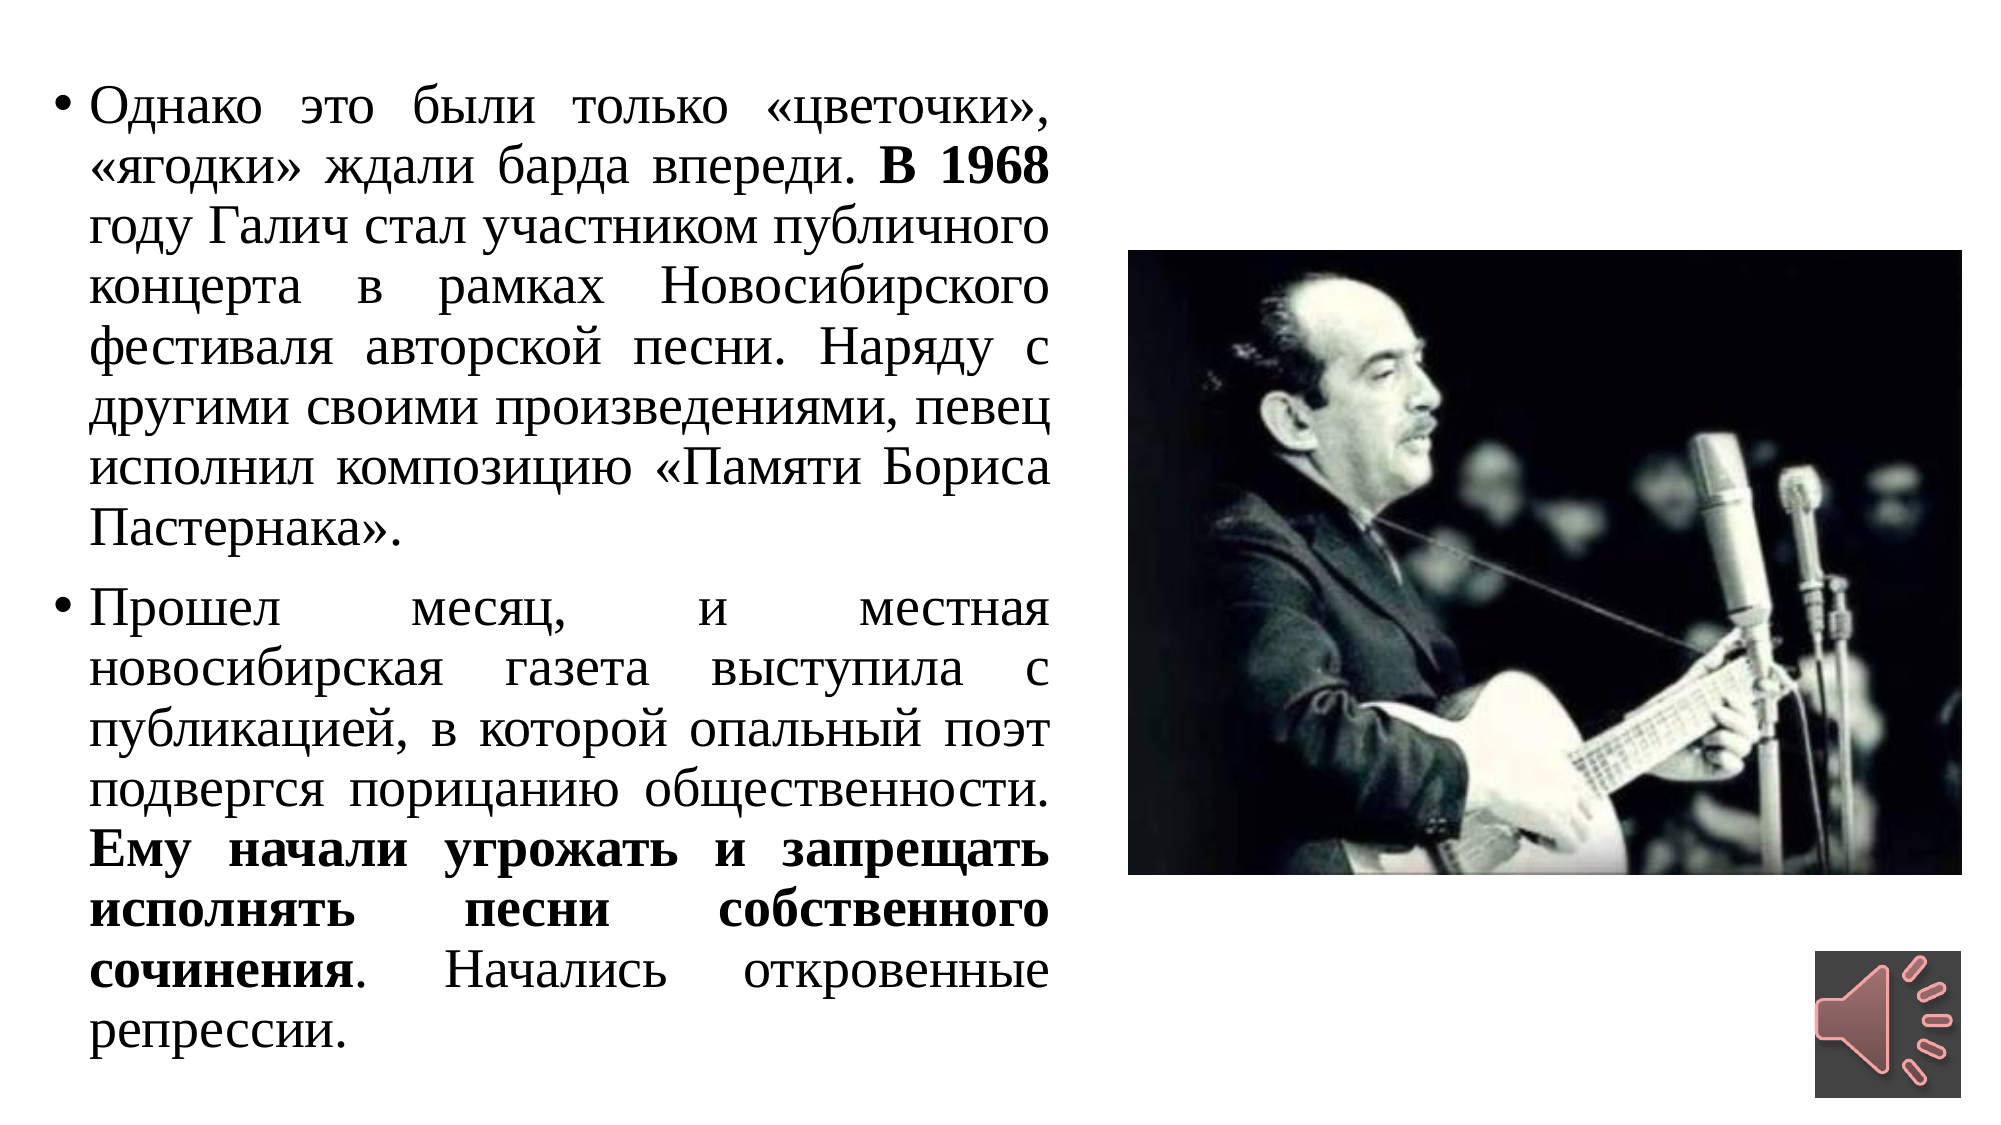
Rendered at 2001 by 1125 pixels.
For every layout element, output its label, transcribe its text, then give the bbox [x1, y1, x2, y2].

list Однако это были только «цветочки», «ягодки» ждали барда впереди. В 1968 году Галич стал участником публичного концерта в рамках Новосибирского фестиваля авторской песни. Наряду с другими своими произведениями, певец исполнил композицию «Памяти Бориса Пастернака». Прошел месяц, и местная новосибирская газета выступила с публикацией, в которой опальный поэт подвергся порицанию общественности. Ему начали угрожать и запрещать исполнять песни собственного сочинения. Начались откровенные репрессии. [38, 67, 1067, 1099]
picture [1813, 950, 1962, 1099]
picture [1128, 250, 1962, 875]
